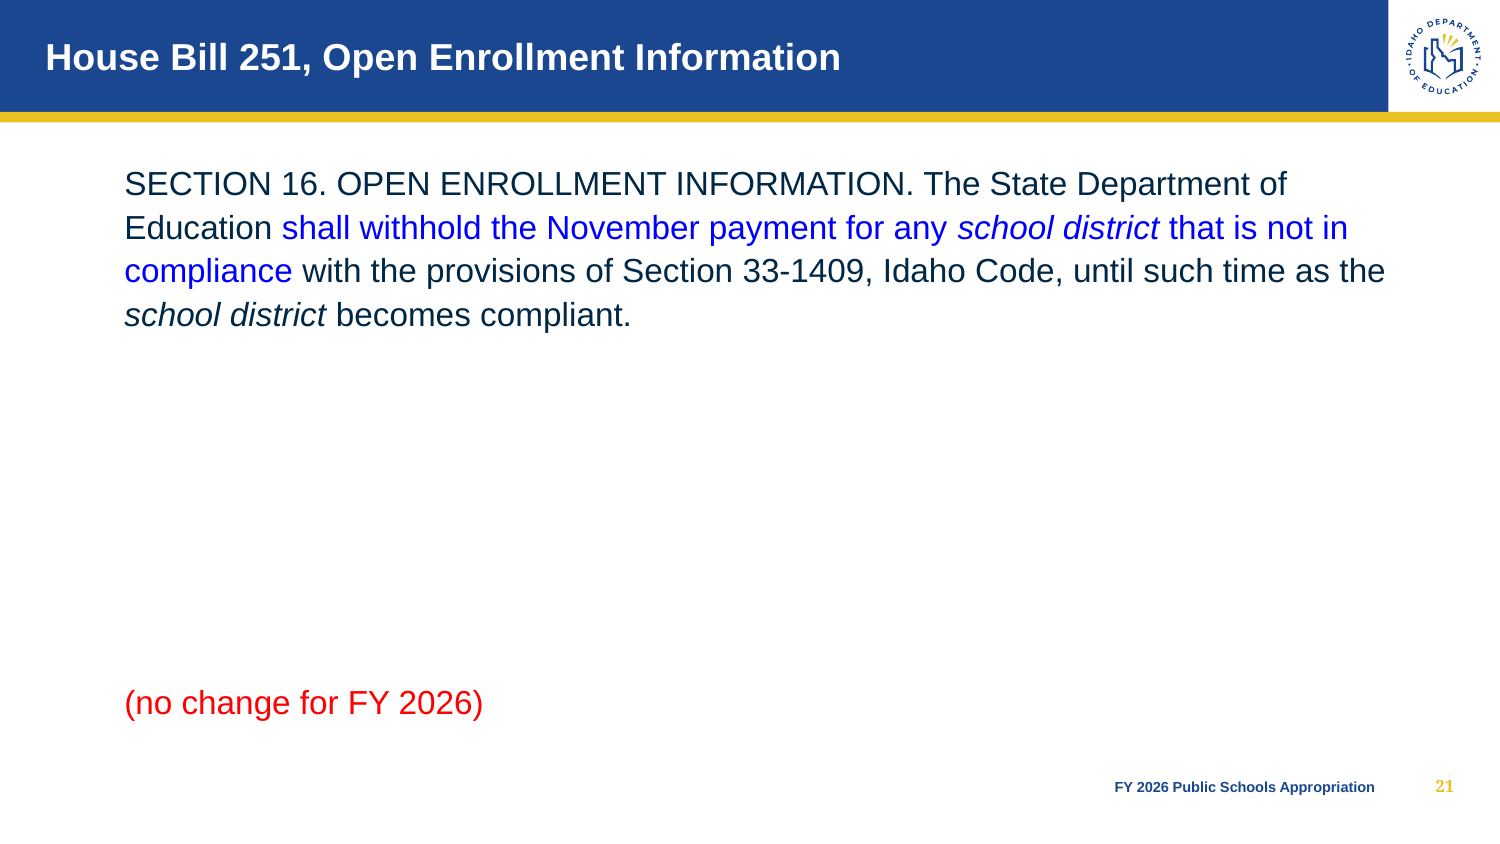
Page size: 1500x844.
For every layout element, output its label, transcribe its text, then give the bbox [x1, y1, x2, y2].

slide_number 21 [1407, 755, 1482, 821]
list SECTION 16. OPEN ENROLLMENT INFORMATION. The State Department of Education shall withhold the November payment for any school district that is not in compliance with the provisions of Section 33-1409, Idaho Code, until such time as the school district becomes compliant. (no change for FY 2026) [90, 143, 1419, 785]
picture [1389, 0, 1500, 111]
title House Bill 251, Open Enrollment Information [30, 13, 1332, 104]
subtitle FY 2026 Public Schools Appropriation [751, 761, 1390, 815]
